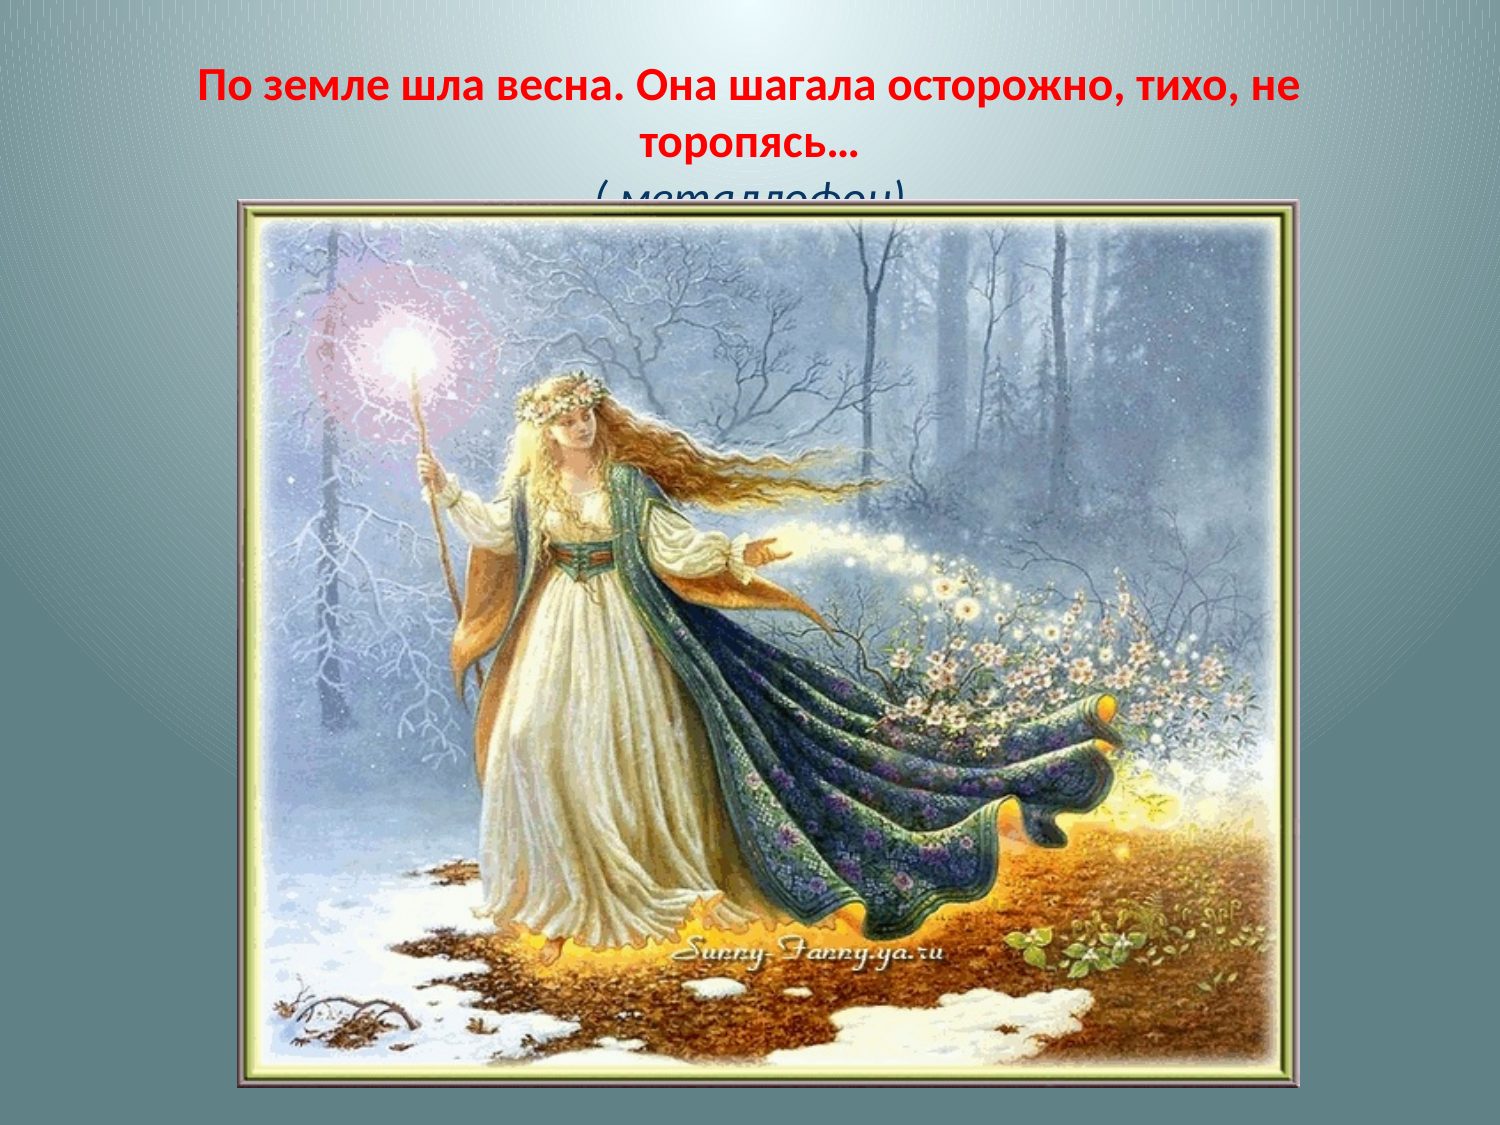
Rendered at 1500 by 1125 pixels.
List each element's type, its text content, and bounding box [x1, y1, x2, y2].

picture [237, 199, 1300, 1088]
title По земле шла весна. Она шагала осторожно, тихо, не торопясь… ( металлофон) [75, 45, 1425, 233]
